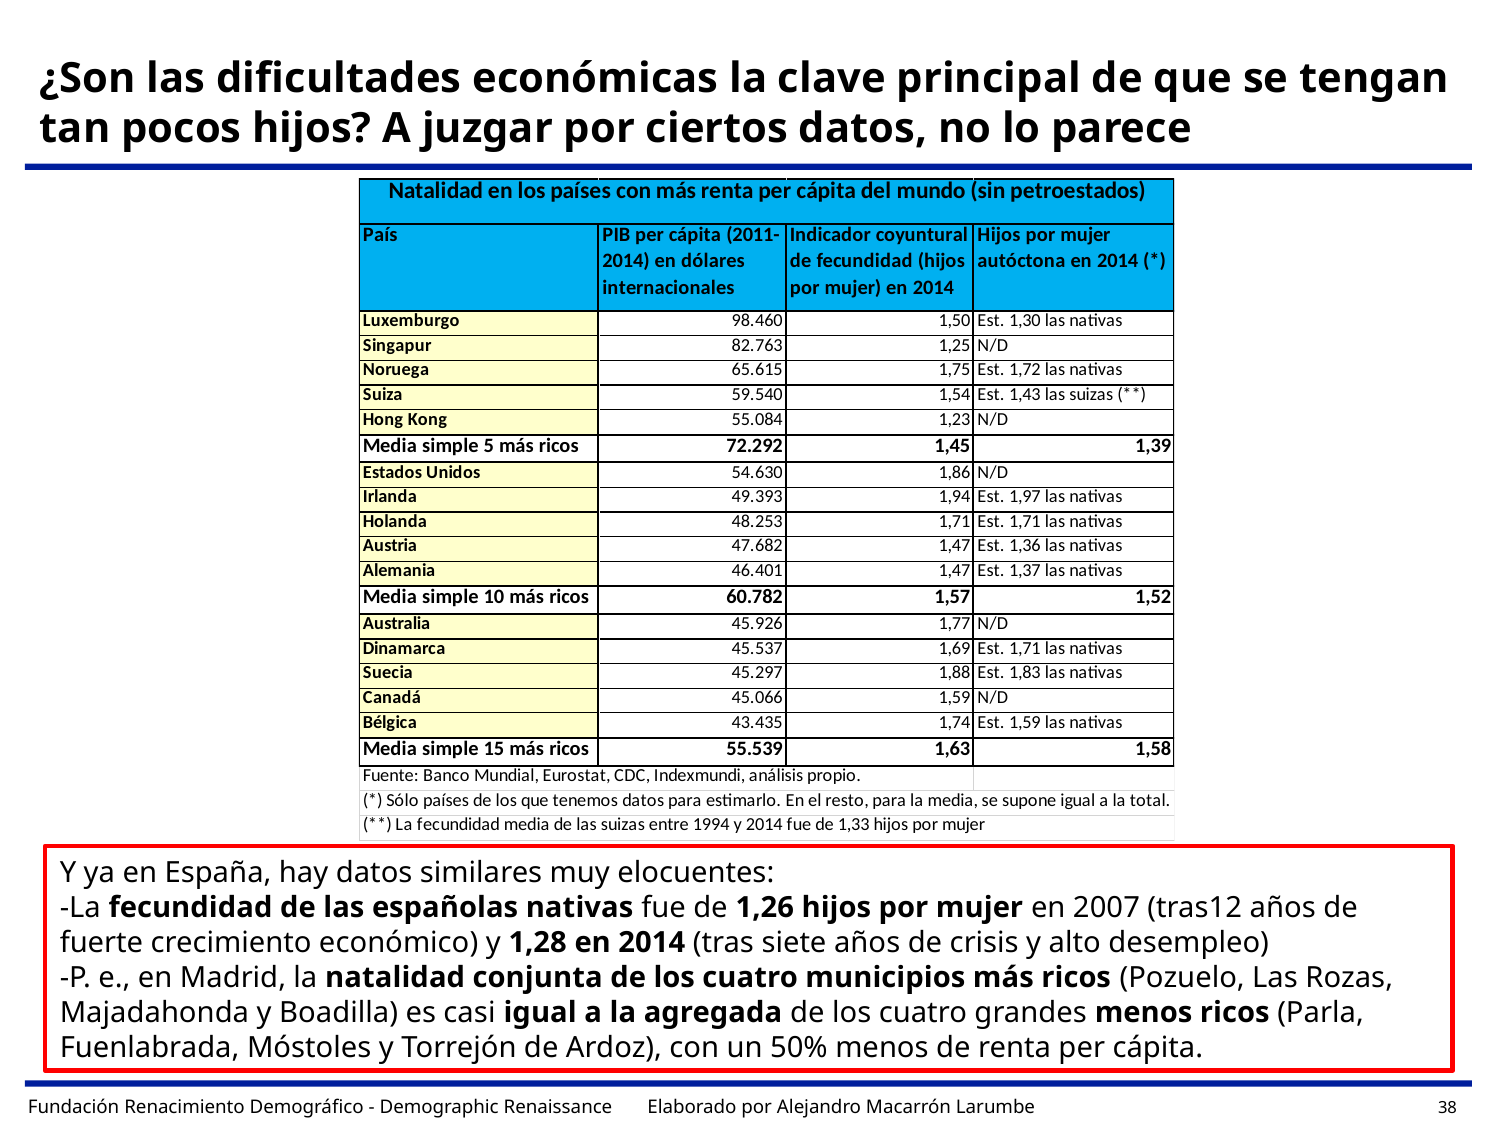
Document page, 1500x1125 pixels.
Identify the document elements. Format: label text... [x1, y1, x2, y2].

picture [358, 178, 1176, 842]
text_box 38 [1387, 1089, 1472, 1115]
text_box Y ya en España, hay datos similares muy elocuentes: -La fecundidad de las españolas nativas fue de 1,26 hijos por mujer en 2007 (tras12 años de fuerte crecimiento económico) y 1,28 en 2014 (tras siete años de crisis y alto desempleo) -P. e., en Madrid, la natalidad conjunta de los cuatro municipios más ricos (Pozuelo, Las Rozas, Majadahonda y Boadilla) es casi igual a la agregada de los cuatro grandes menos ricos (Parla, Fuenlabrada, Móstoles y Torrejón de Ardoz), con un 50% menos de renta per cápita. [45, 845, 1453, 1071]
text_box Fundación Renacimiento Demográfico - Demographic Renaissance Elaborado por Alejandro Macarrón Larumbe [13, 1087, 1352, 1125]
title ¿Son las dificultades económicas la clave principal de que se tengan tan pocos hijos? A juzgar por ciertos datos, no lo parece [24, 35, 1472, 167]
